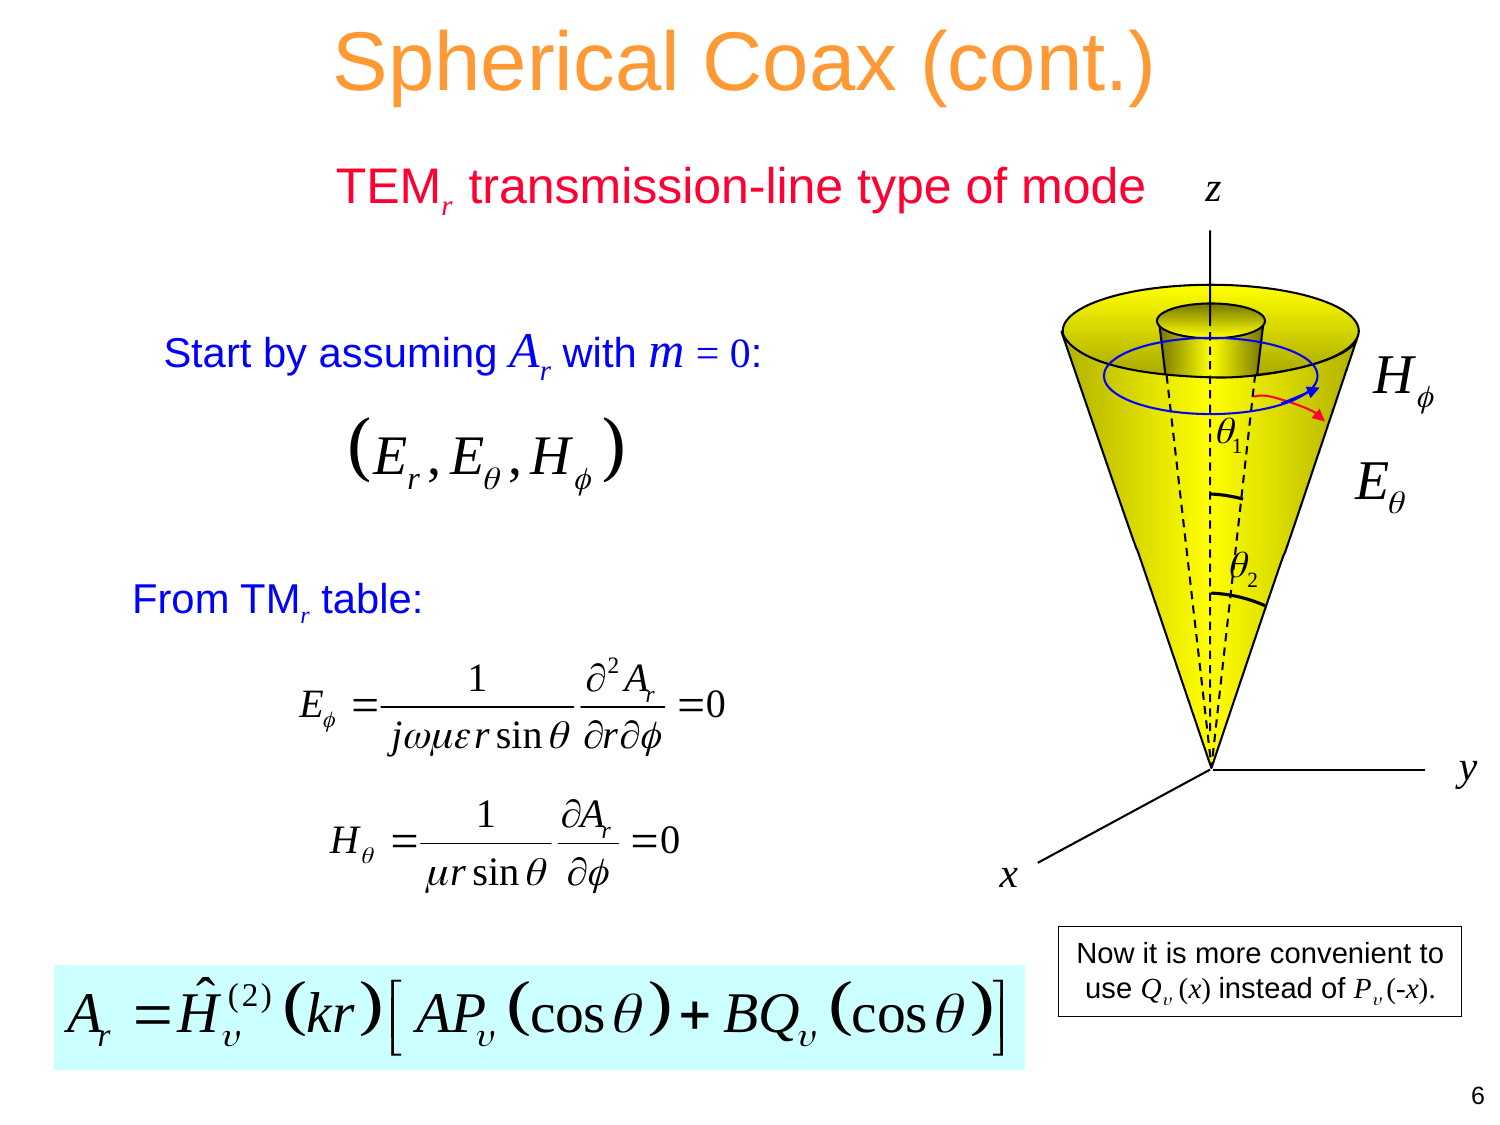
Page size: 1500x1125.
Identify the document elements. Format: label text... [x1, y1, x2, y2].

text_box Start by assuming Ar with m = 0: [148, 310, 778, 394]
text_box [322, 789, 687, 901]
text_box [257, 409, 632, 513]
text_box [53, 964, 1026, 1071]
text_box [291, 646, 733, 765]
text_box Now it is more convenient to use Q (x) instead of P (-x). [1058, 926, 1462, 1017]
text_box TEMr transmission-line type of mode [321, 145, 1162, 229]
text_box From TMr table: [117, 564, 439, 636]
text_box Spherical Coax (cont.) [105, 0, 1385, 115]
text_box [984, 152, 1500, 904]
slide_number 6 [1149, 1065, 1500, 1125]
